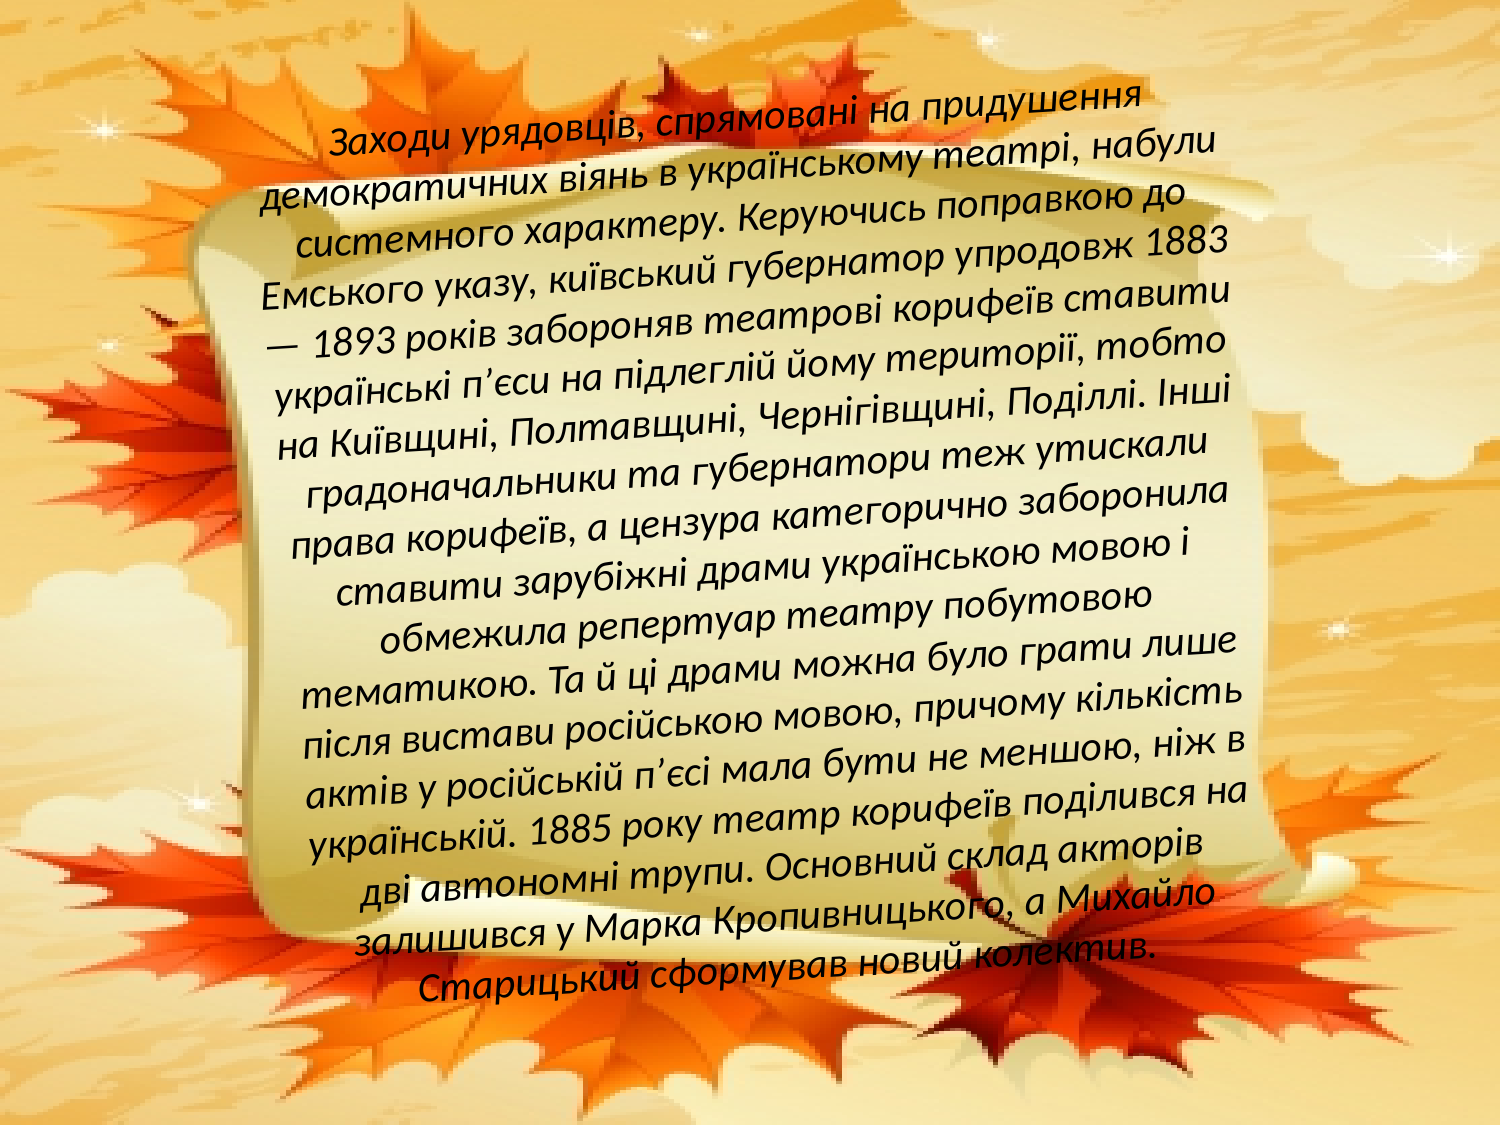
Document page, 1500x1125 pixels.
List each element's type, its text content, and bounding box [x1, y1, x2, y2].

title Заходи урядовців, спрямовані на придушення демократичних віянь в українському театрі, набули системного характеру. Керуючись поправкою до Емського указу, київський губернатор упродовж 1883 — 1893 років забороняв театрові корифеїв ставити українські п’єси на підлеглій йому території, тобто на Київщині, Полтавщині, Чернігівщині, Поділлі. Інші градоначальники та губернатори теж утискали права корифеїв, а цензура категорично заборонила ставити зарубіжні драми українською мовою і обмежила репертуар театру побутовою тематикою. Та й ці драми можна було грати лише після вистави російською мовою, причому кількість актів у російській п’єсі мала бути не меншою, ніж в українській. 1885 року театр корифеїв поділився на дві автономні трупи. Основний склад акторів залишився у Марка Кропивницького, а Михайло Старицький сформував новий колектив. [230, 31, 1292, 1047]
picture [0, 0, 1500, 1125]
